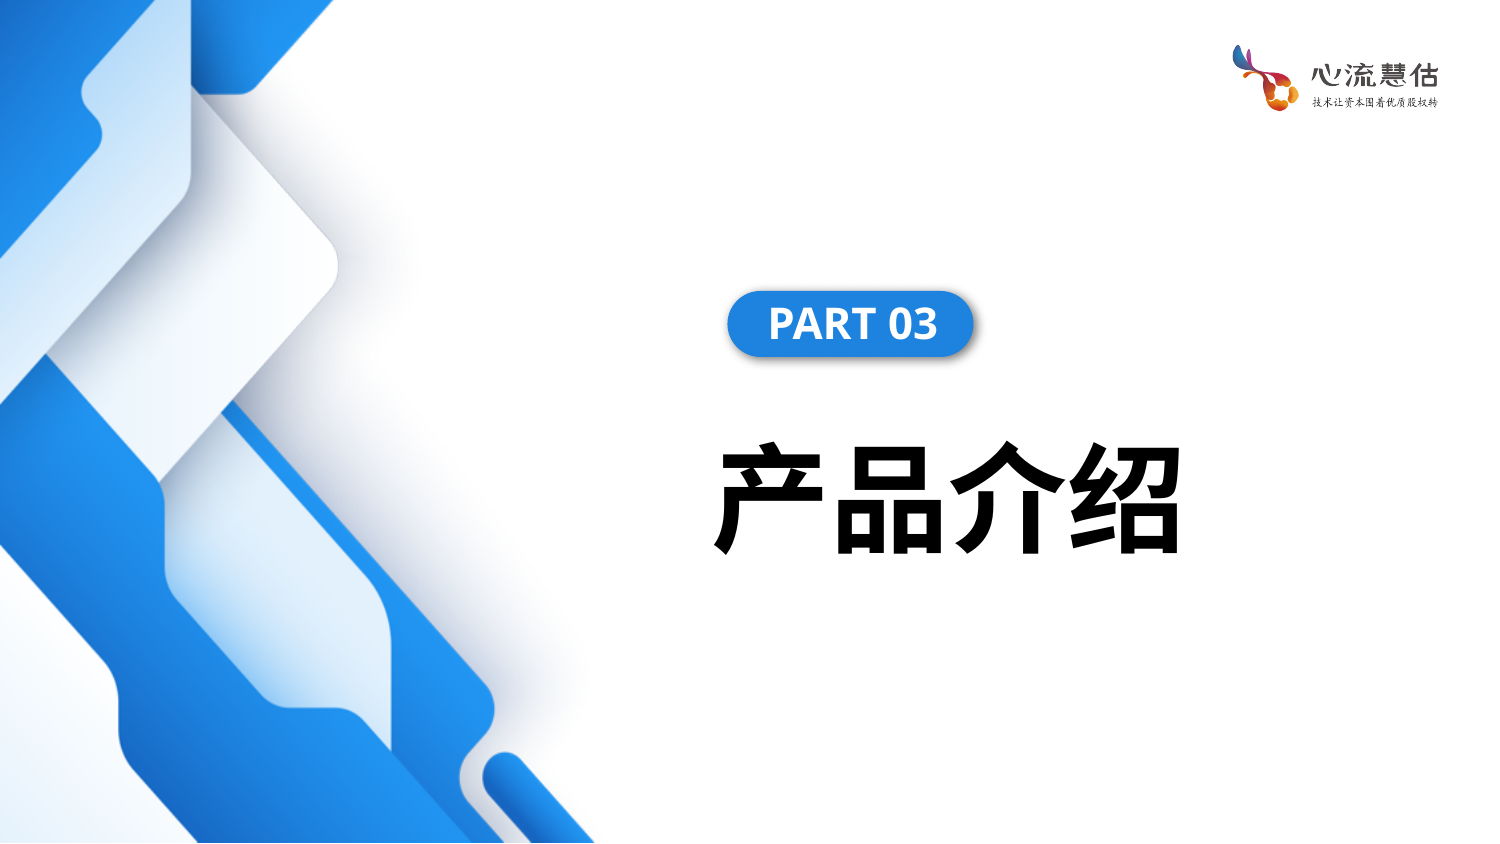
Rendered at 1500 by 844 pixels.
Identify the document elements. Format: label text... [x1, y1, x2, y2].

picture [0, 0, 626, 843]
text_box PART 03 [728, 288, 977, 356]
picture [1223, 37, 1449, 119]
text_box 产品介绍 [656, 416, 1241, 575]
